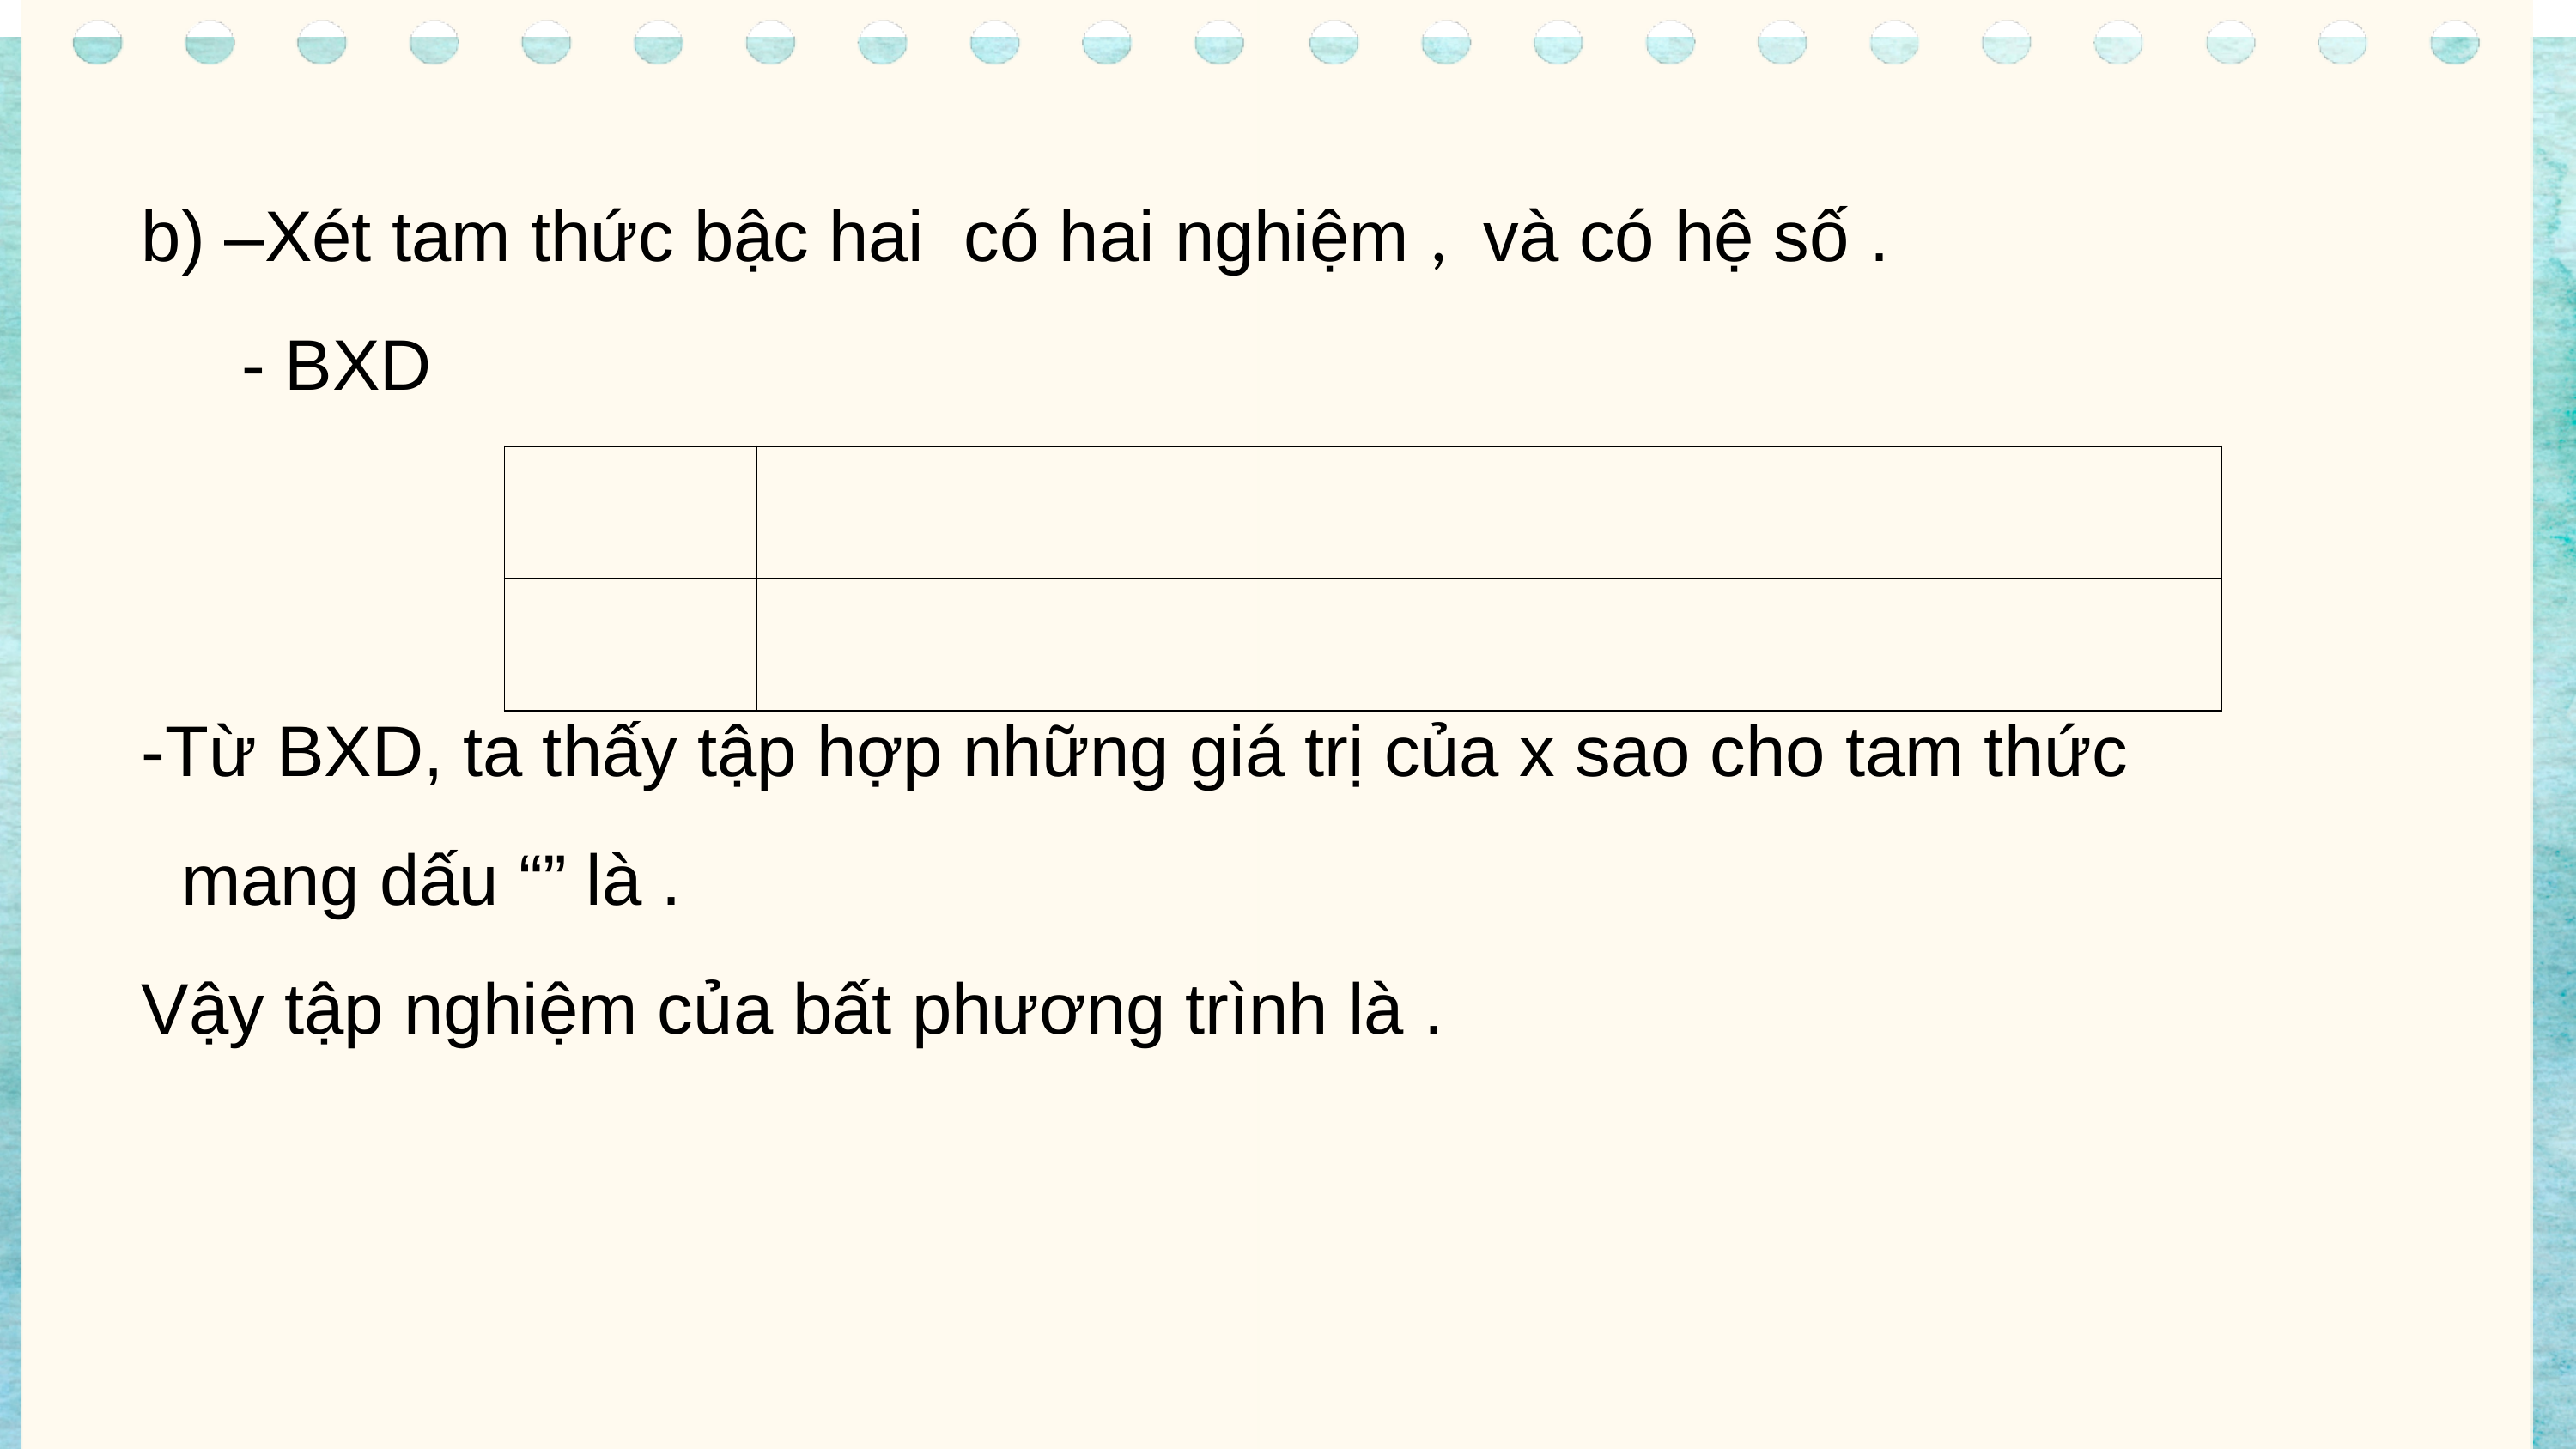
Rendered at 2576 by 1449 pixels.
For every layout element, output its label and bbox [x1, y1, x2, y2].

text_box [21, 0, 2534, 1449]
picture [0, 37, 21, 1449]
picture [2534, 37, 2576, 1449]
